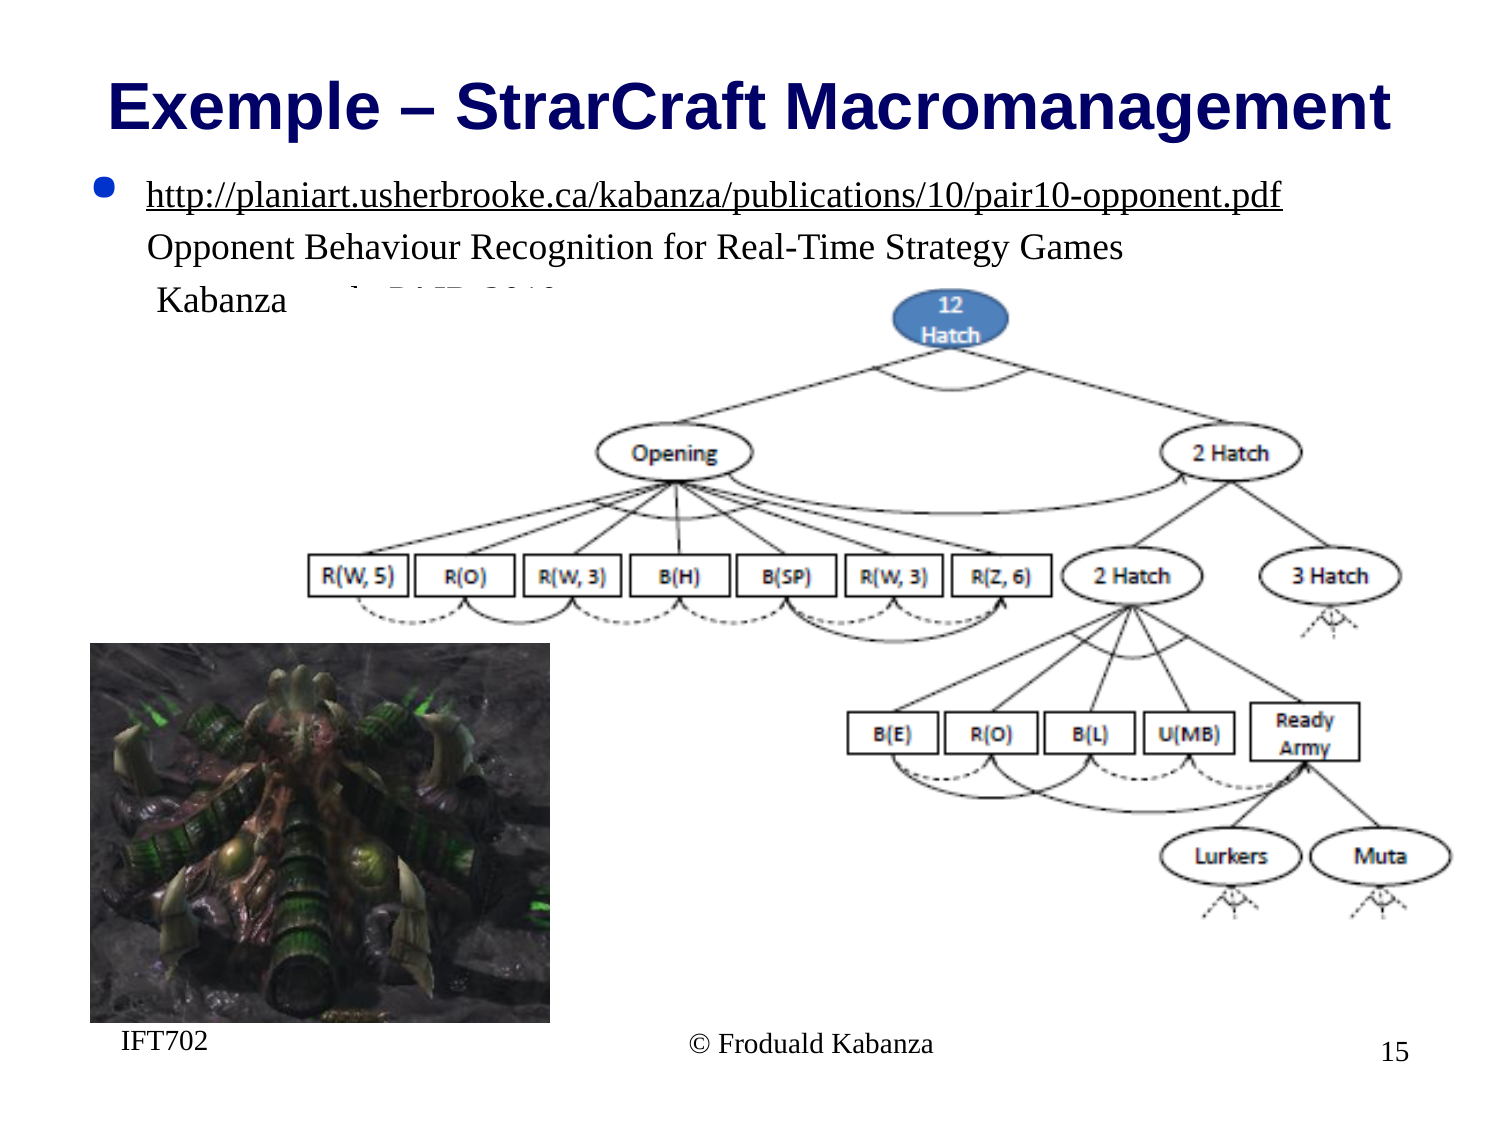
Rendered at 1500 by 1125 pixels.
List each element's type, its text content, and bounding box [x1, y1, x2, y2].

slide_number © Froduald Kabanza [673, 1016, 954, 1096]
list http://planiart.usherbrooke.ca/kabanza/publications/10/pair10-opponent.pdf Opponent Behaviour Recognition for Real-Time Strategy Games Kabanza et al., PAIR-2010 [75, 162, 1455, 363]
title Exemple – StrarCraft Macromanagement [24, 16, 1475, 150]
picture [89, 288, 1464, 1024]
footer IFT702 [90, 1029, 240, 1092]
slide_number 15 [1074, 1024, 1426, 1103]
